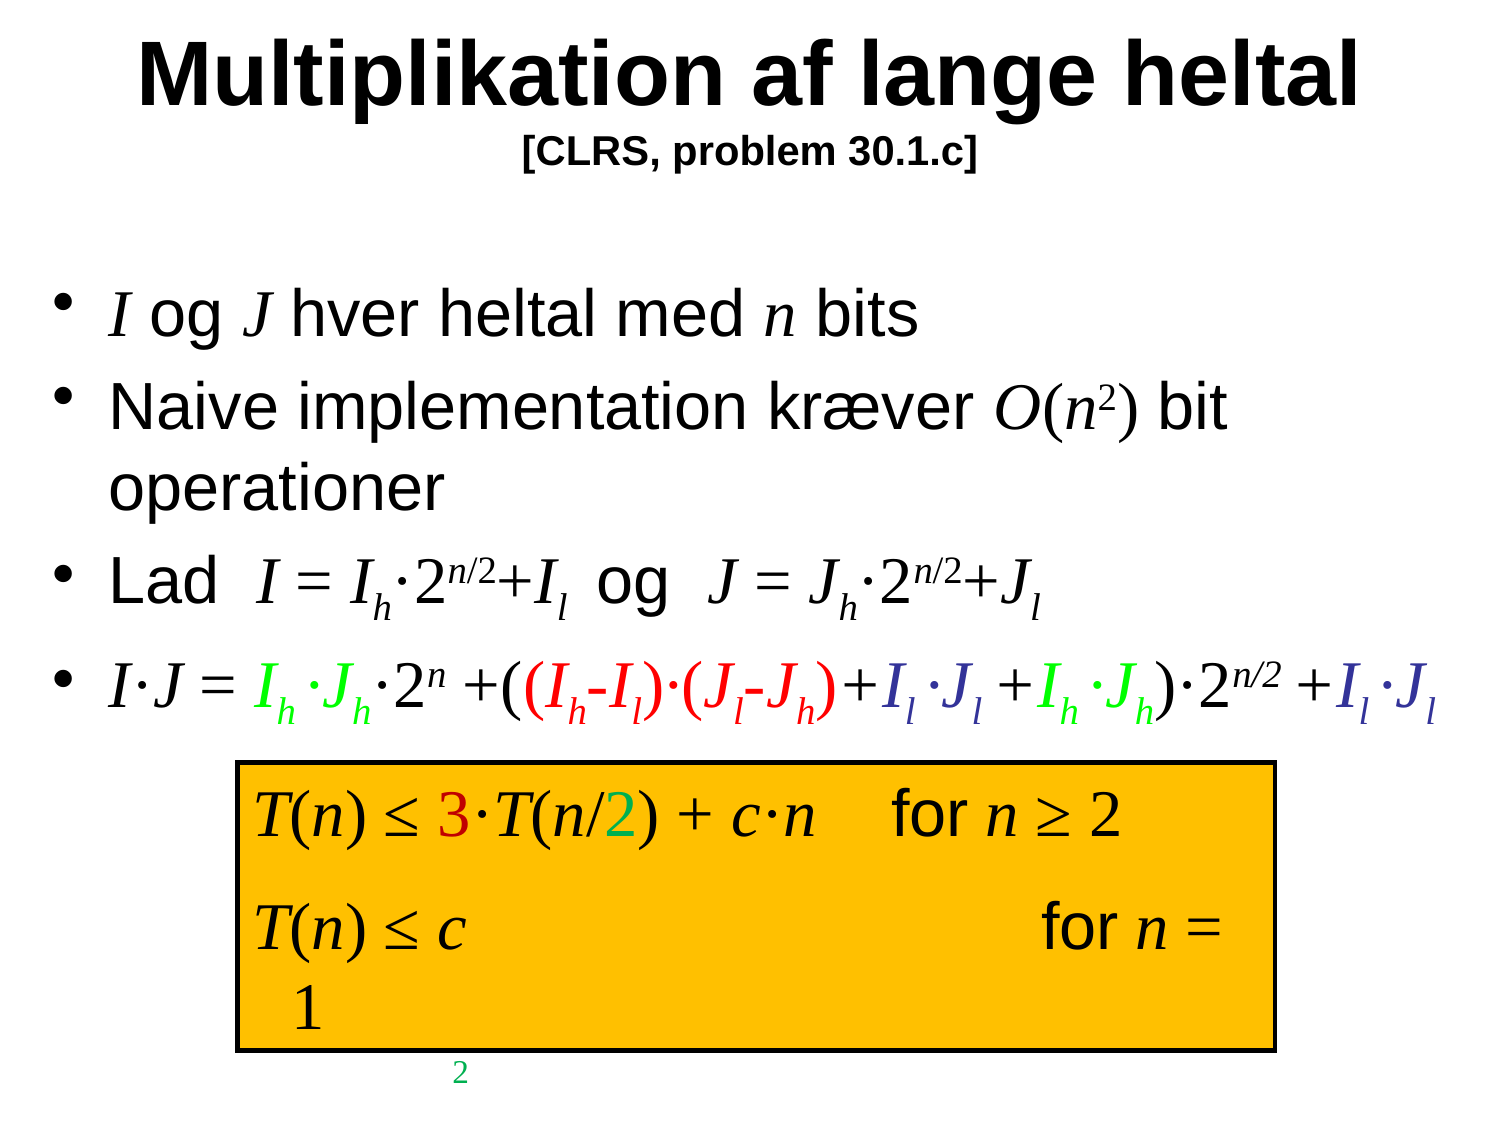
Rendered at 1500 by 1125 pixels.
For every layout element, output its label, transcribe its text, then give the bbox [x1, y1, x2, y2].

text_box 2 [437, 1042, 485, 1098]
text_box T(n) ≤ 3·T(n/2) + c·n for n ≥ 2 T(n) ≤ c for n = 1 [237, 762, 1275, 1051]
title Multiplikation af lange heltal [CLRS, problem 30.1.c] [74, 0, 1426, 188]
list I og J hver heltal med n bits Naive implementation kræver O(n2) bit operationer Lad I = Ih·2n/2+Il og J = Jh·2n/2+Jl I·J = Ih ·Jh·2n +((Ih-Il)·(Jl-Jh)+Il ·Jl +Ih ·Jh)·2n/2 +Il ·Jl T(n) = O(nlog 3) = O(n1.58) [37, 262, 1500, 1125]
